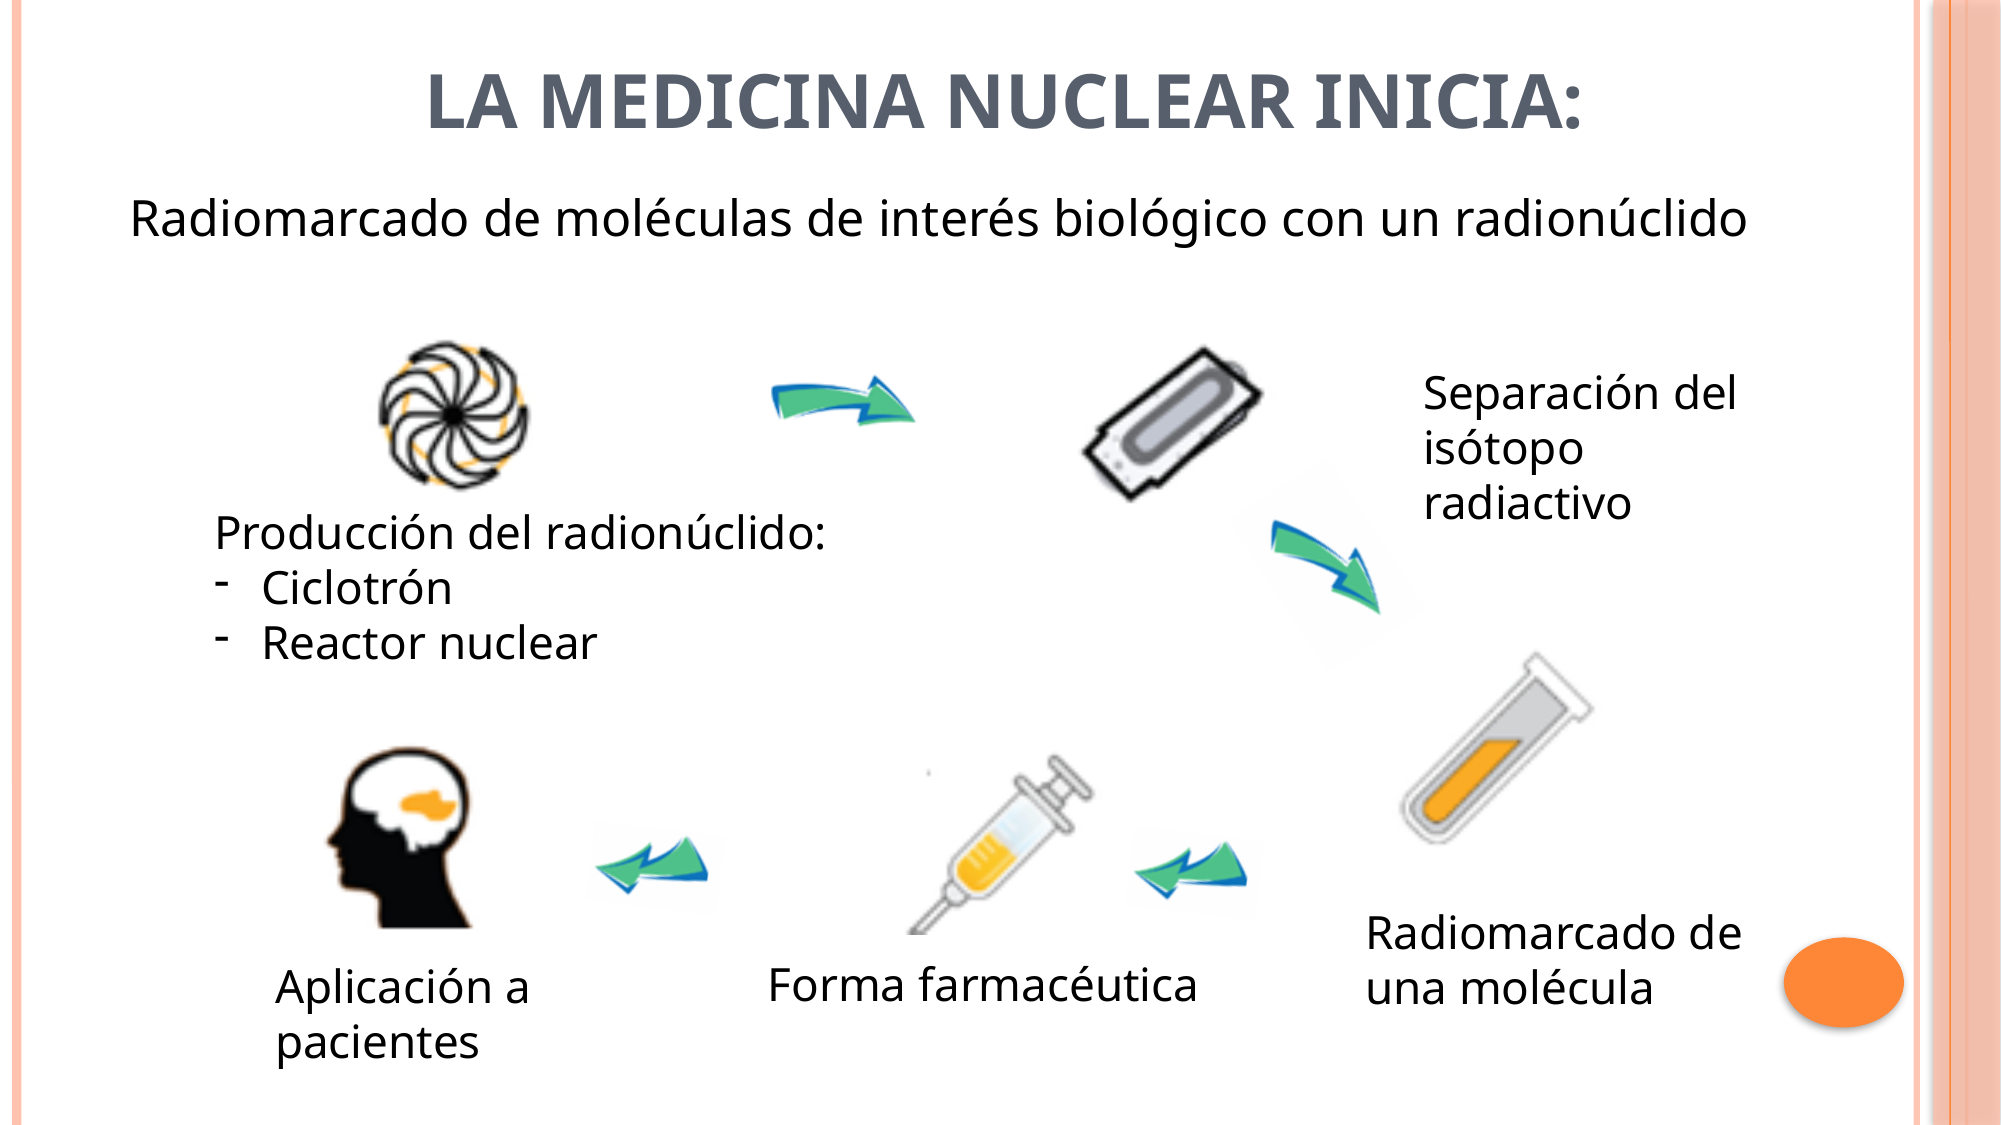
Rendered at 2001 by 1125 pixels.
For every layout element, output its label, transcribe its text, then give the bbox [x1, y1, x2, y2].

text_box Separación del isótopo radiactivo [1408, 355, 1829, 536]
picture [1126, 807, 1263, 939]
picture [824, 696, 1107, 936]
text_box Radiomarcado de una molécula [1350, 896, 1758, 1022]
picture [587, 802, 724, 934]
text_box Radiomarcado de moléculas de interés biológico con un radionúclido [114, 179, 1765, 255]
text_box Aplicación a pacientes [260, 950, 559, 1075]
title La medicina nuclear inicia: [409, 44, 1640, 151]
picture [751, 361, 926, 442]
picture [316, 304, 599, 541]
picture [291, 727, 508, 973]
text_box Forma farmacéutica [752, 947, 1215, 1018]
text_box Producción del radionúclido: Ciclotrón Reactor nuclear [199, 496, 843, 677]
picture [1070, 302, 1620, 870]
